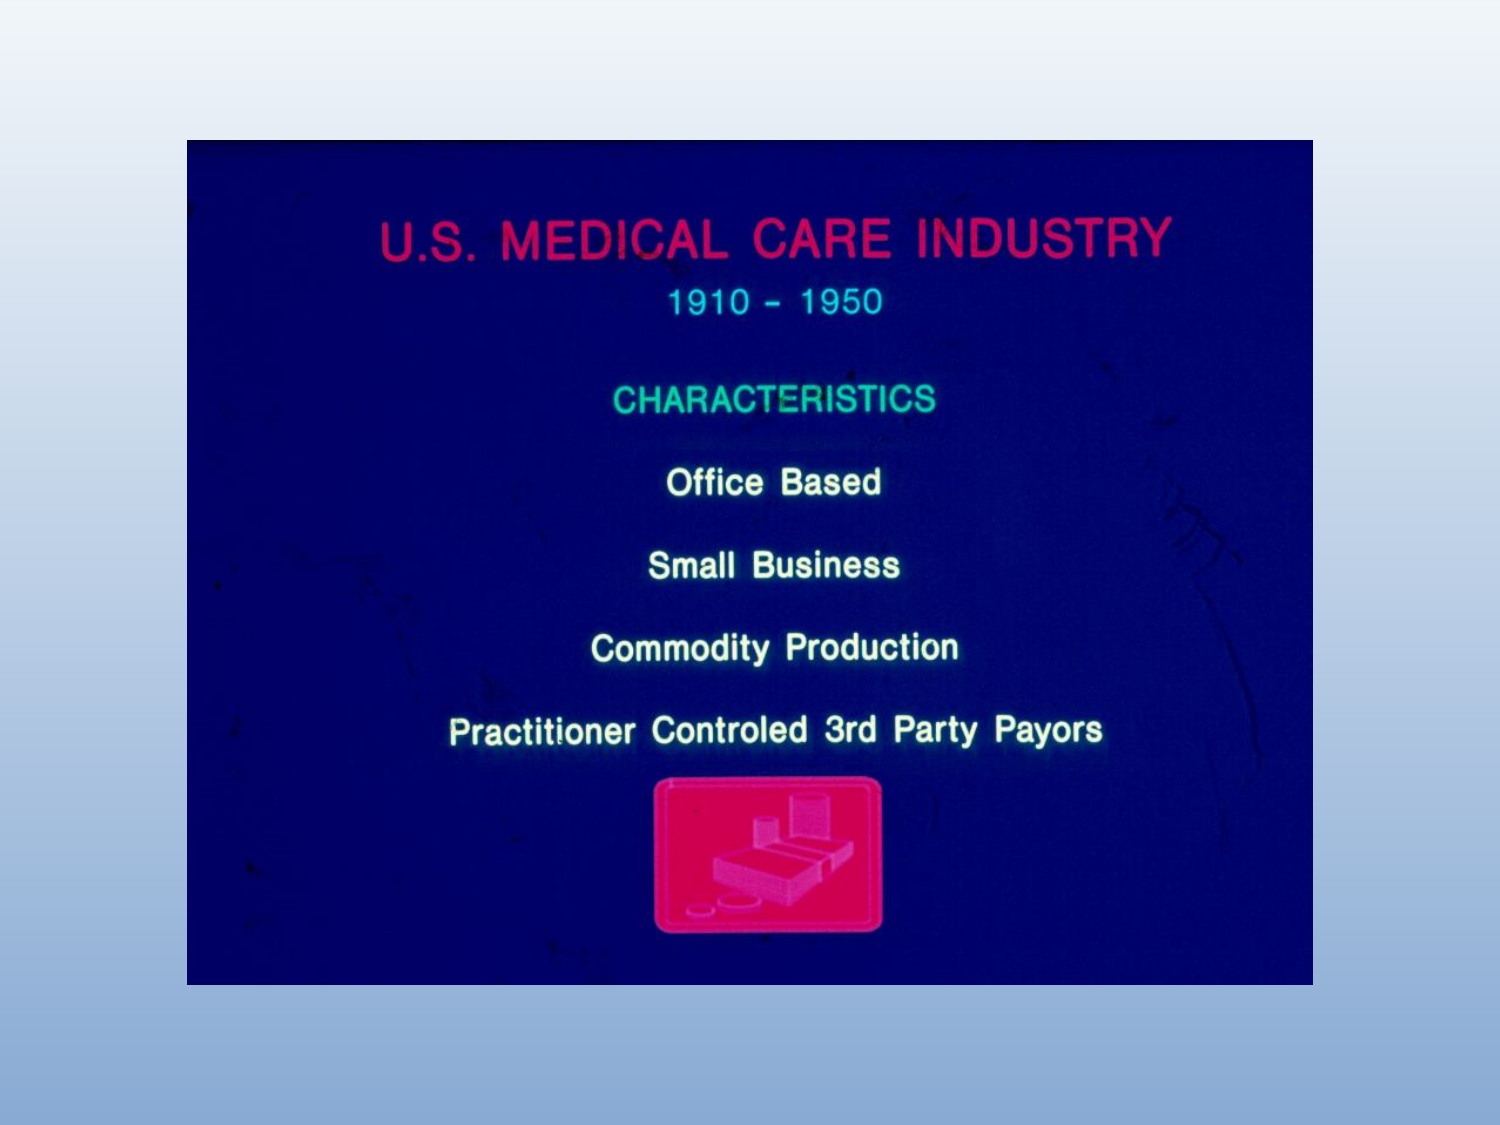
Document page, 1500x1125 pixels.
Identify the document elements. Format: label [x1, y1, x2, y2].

picture [187, 140, 1313, 985]
